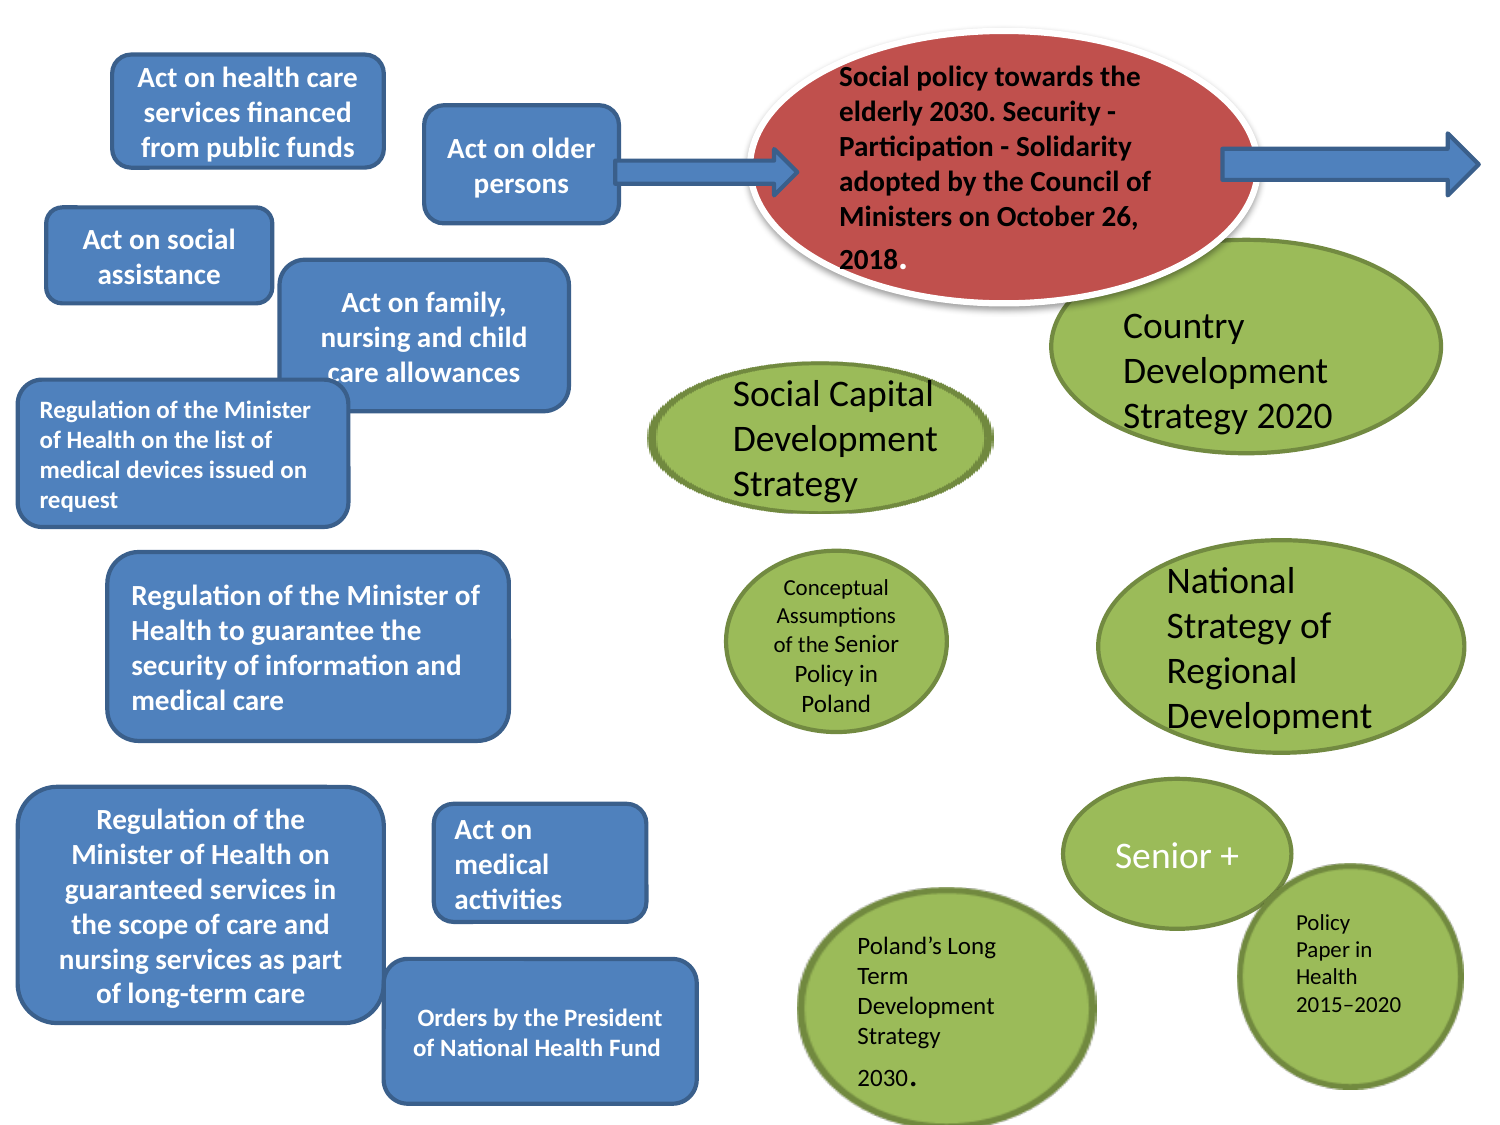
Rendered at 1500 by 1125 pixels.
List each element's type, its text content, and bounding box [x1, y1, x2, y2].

text_box Regulation of the Minister of Health on the list of medical devices issued on request [15, 377, 351, 530]
text_box National Strategy of Regional Development [1096, 538, 1467, 755]
picture [1237, 863, 1464, 1091]
text_box Act on health care services financed from public funds [110, 52, 386, 170]
text_box Senior + [1060, 776, 1294, 931]
picture [646, 361, 994, 514]
text_box Act on social assistance [44, 205, 275, 306]
text_box Act on medical activities [431, 801, 649, 925]
text_box [613, 147, 800, 198]
text_box Country Development Strategy 2020 [1049, 237, 1444, 456]
text_box Act on family, nursing and child care allowances [277, 257, 572, 414]
text_box Social policy towards the elderly 2030. Security - Participation - Solidarity adopted by the Council of Ministers on October 26, 2018. [747, 27, 1260, 307]
text_box Long-term Conceptual Assumptions of the Senior Policy in Poland [723, 548, 949, 735]
text_box Regulation of the Minister of Health on guaranteed services in the scope of care and nursing services as part of long-term care [15, 784, 386, 1026]
text_box Regulation of the Minister of Health to guarantee the security of information and medical care [105, 549, 512, 744]
text_box [1220, 131, 1481, 198]
text_box Act on older persons [422, 103, 622, 226]
text_box Social Capital Development Strategy [994, 361, 1004, 512]
text_box Orders by the President of National Health Fund [381, 956, 699, 1106]
picture [796, 887, 1097, 1125]
